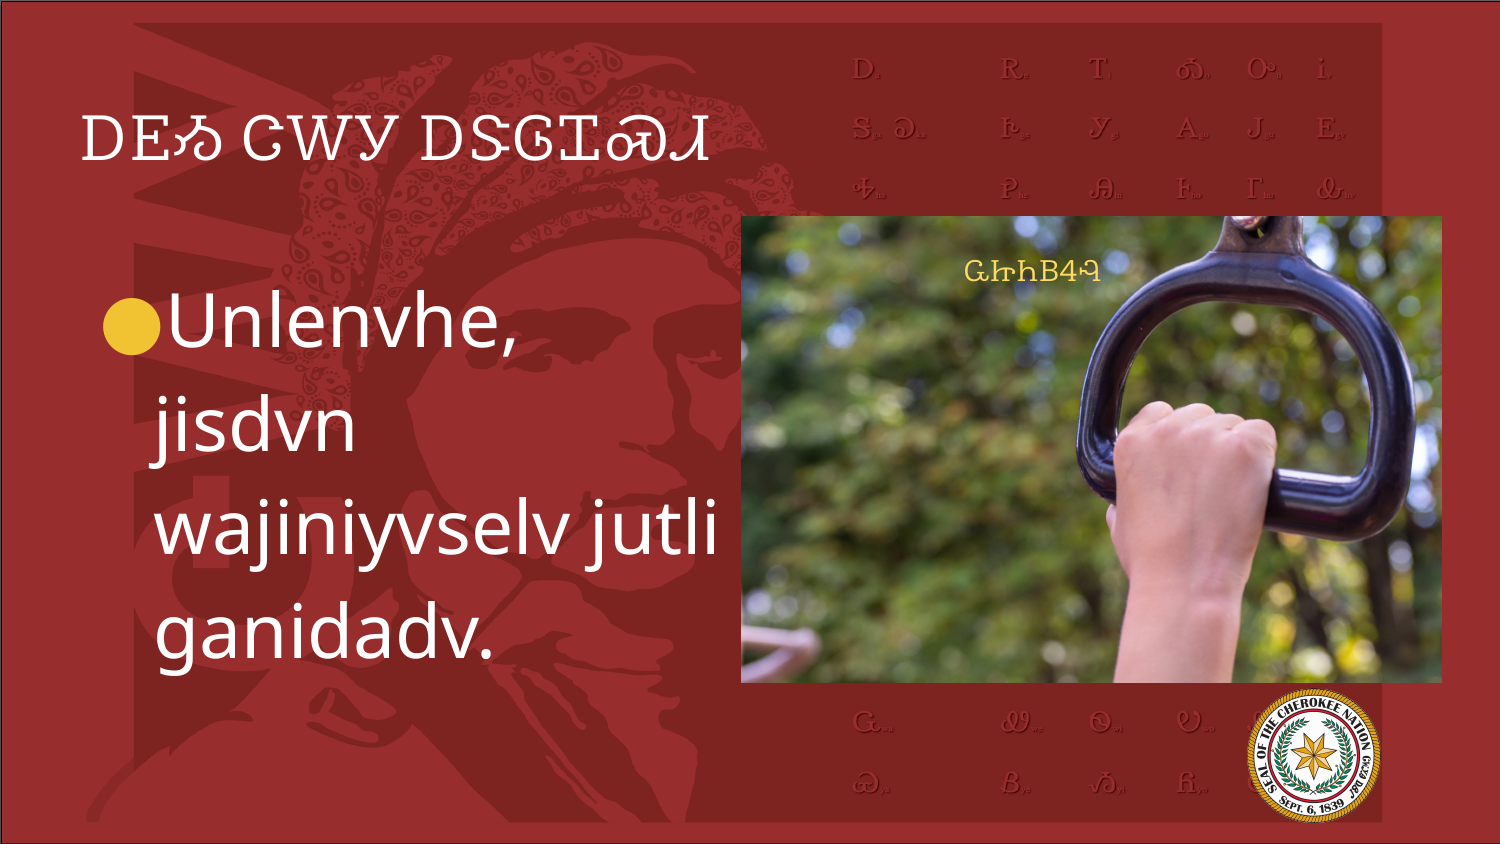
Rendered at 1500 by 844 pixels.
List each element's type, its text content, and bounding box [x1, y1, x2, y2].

list Unlenvhe, jisdvn wajiniyvselv jutli ganidadv. [63, 244, 751, 771]
title ᎠᎬᏱ ᏣᎳᎩ ᎠᏕᎶᏆᏍᏗ [63, 75, 1437, 188]
picture [0, 0, 1500, 844]
